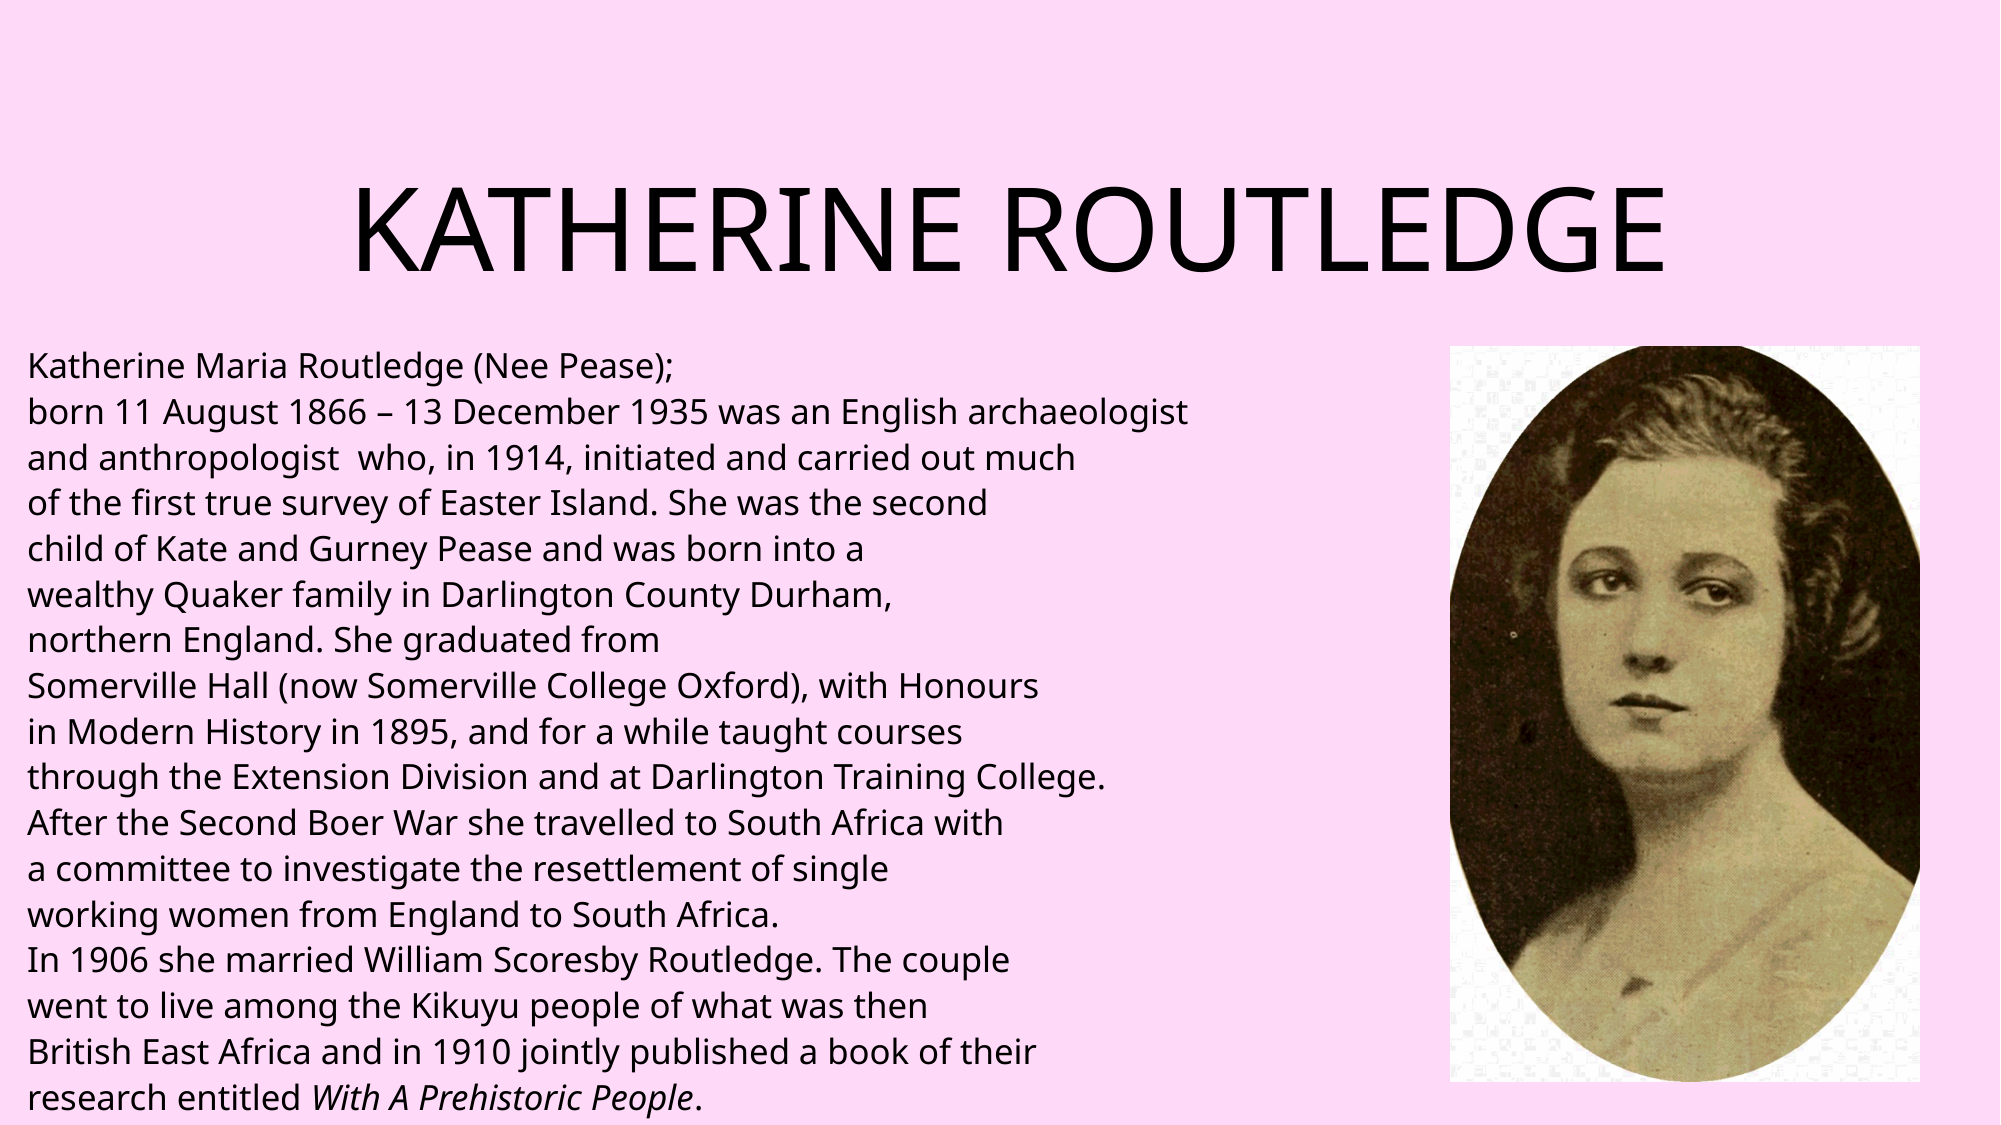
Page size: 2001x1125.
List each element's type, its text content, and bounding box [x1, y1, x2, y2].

picture [1450, 346, 1921, 1082]
list KATHERINE ROUTLEDGE Katherine Maria Routledge (Nee Pease); born 11 August 1866 – 13 December 1935 was an English archaeologist and anthropologist who, in 1914, initiated and carried out much of the first true survey of Easter Island. She was the second child of Kate and Gurney Pease and was born into a wealthy Quaker family in Darlington County Durham, northern England. She graduated from Somerville Hall (now Somerville College Oxford), with Honours in Modern History in 1895, and for a while taught courses through the Extension Division and at Darlington Training College. After the Second Boer War she travelled to South Africa with a committee to investigate the resettlement of single working women from England to South Africa. In 1906 she married William Scoresby Routledge. The couple went to live among the Kikuyu people of what was then British East Africa and in 1910 jointly published a book of their research entitled With A Prehistoric People. [0, 0, 2000, 1125]
